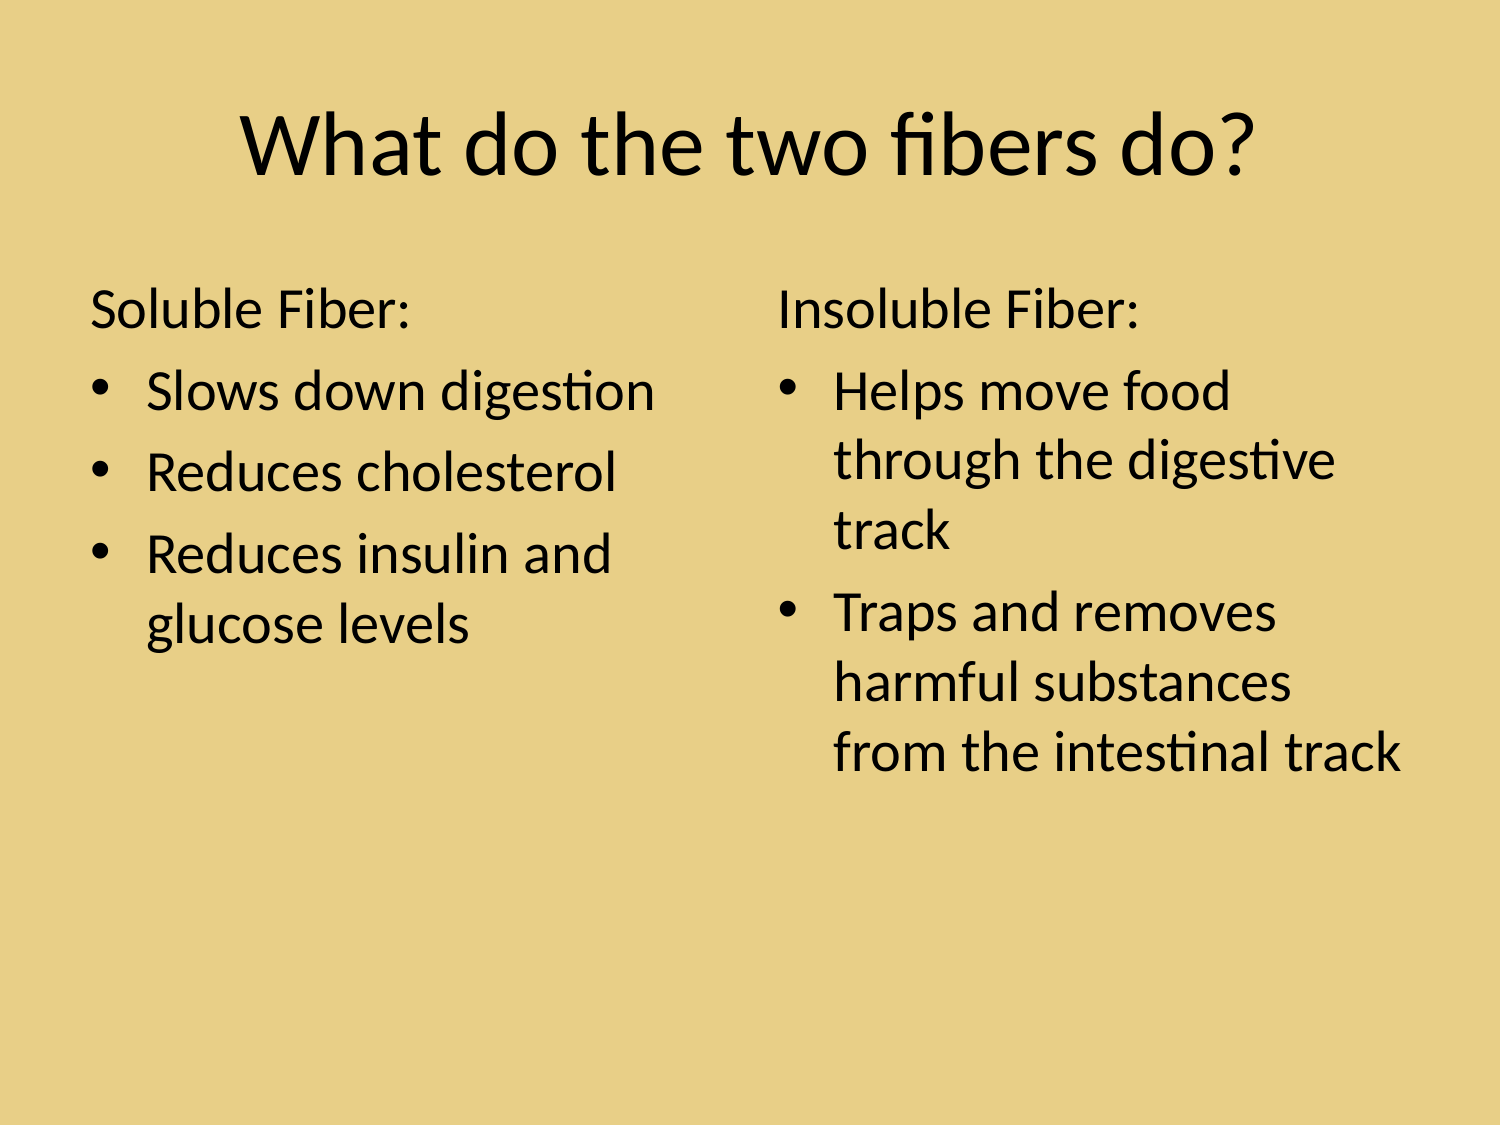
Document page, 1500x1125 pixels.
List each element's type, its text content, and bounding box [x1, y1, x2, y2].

title What do the two fibers do? [75, 45, 1425, 233]
list Soluble Fiber: Slows down digestion Reduces cholesterol Reduces insulin and glucose levels [75, 262, 738, 1005]
list Insoluble Fiber: Helps move food through the digestive track Traps and removes harmful substances from the intestinal track [762, 262, 1425, 1005]
